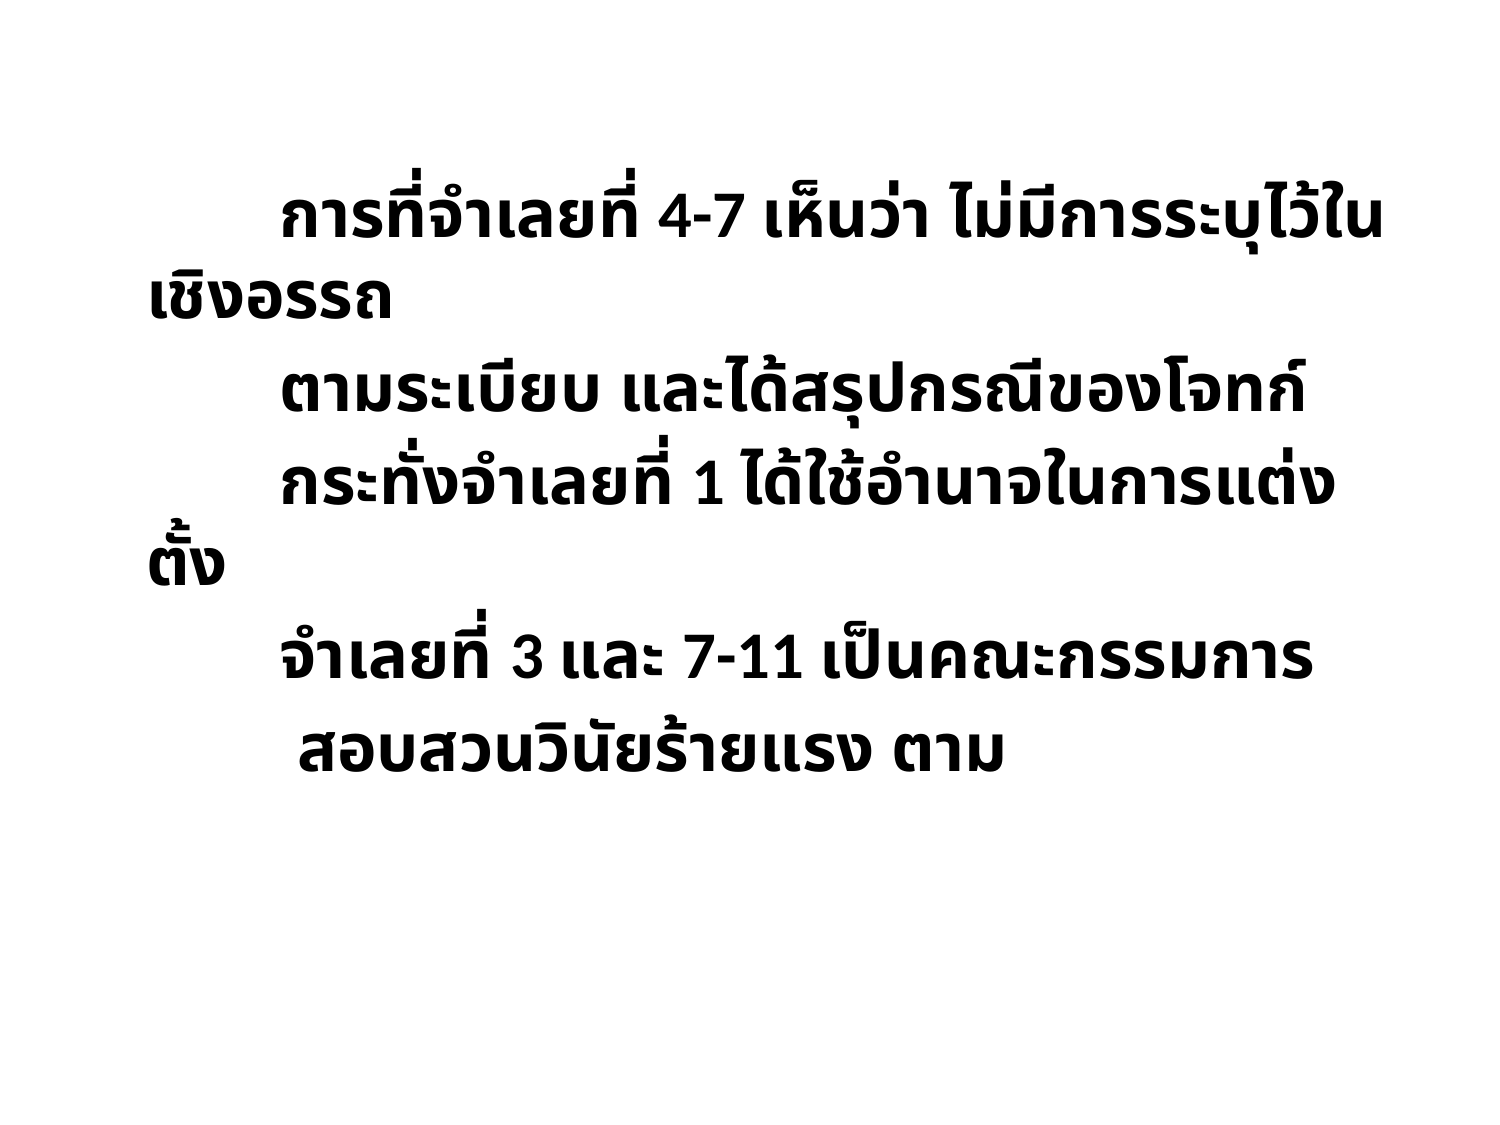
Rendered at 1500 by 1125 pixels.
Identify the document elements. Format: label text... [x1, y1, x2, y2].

list การที่จำเลยที่ 4-7 เห็นว่า ไม่มีการระบุไว้ในเชิงอรรถ ตามระเบียบ และได้สรุปกรณีของโจทก์ กระทั่งจำเลยที่ 1 ได้ใช้อำนาจในการแต่งตั้ง จำเลยที่ 3 และ 7-11 เป็นคณะกรรมการ สอบสวนวินัยร้ายแรง ตาม [75, 70, 1425, 1005]
